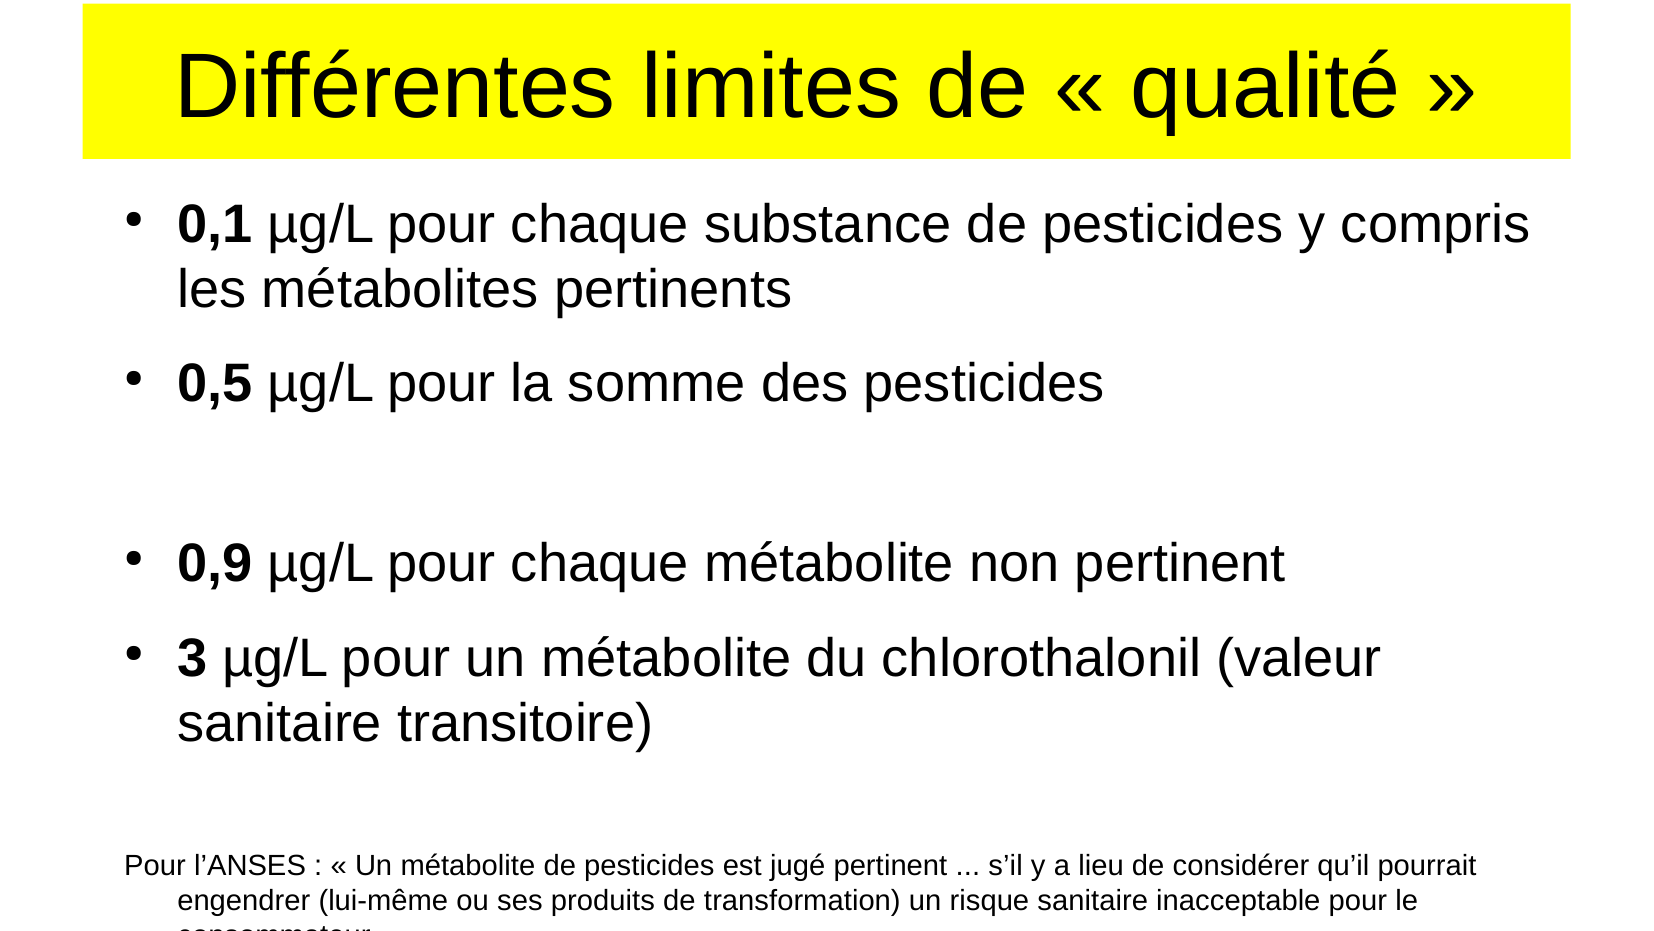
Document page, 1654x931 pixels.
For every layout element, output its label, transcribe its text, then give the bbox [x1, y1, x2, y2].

list 0,1 µg/L pour chaque substance de pesticides y compris les métabolites pertinents 0,5 µg/L pour la somme des pesticides 0,9 µg/L pour chaque métabolite non pertinent 3 µg/L pour un métabolite du chlorothalonil (valeur sanitaire transitoire) Pour l’ANSES : « Un métabolite de pesticides est jugé pertinent ... s’il y a lieu de considérer qu’il pourrait engendrer (lui-même ou ses produits de transformation) un risque sanitaire inacceptable pour le consommateur. » [106, 188, 1595, 886]
title Différentes limites de « qualité » [82, 3, 1571, 159]
